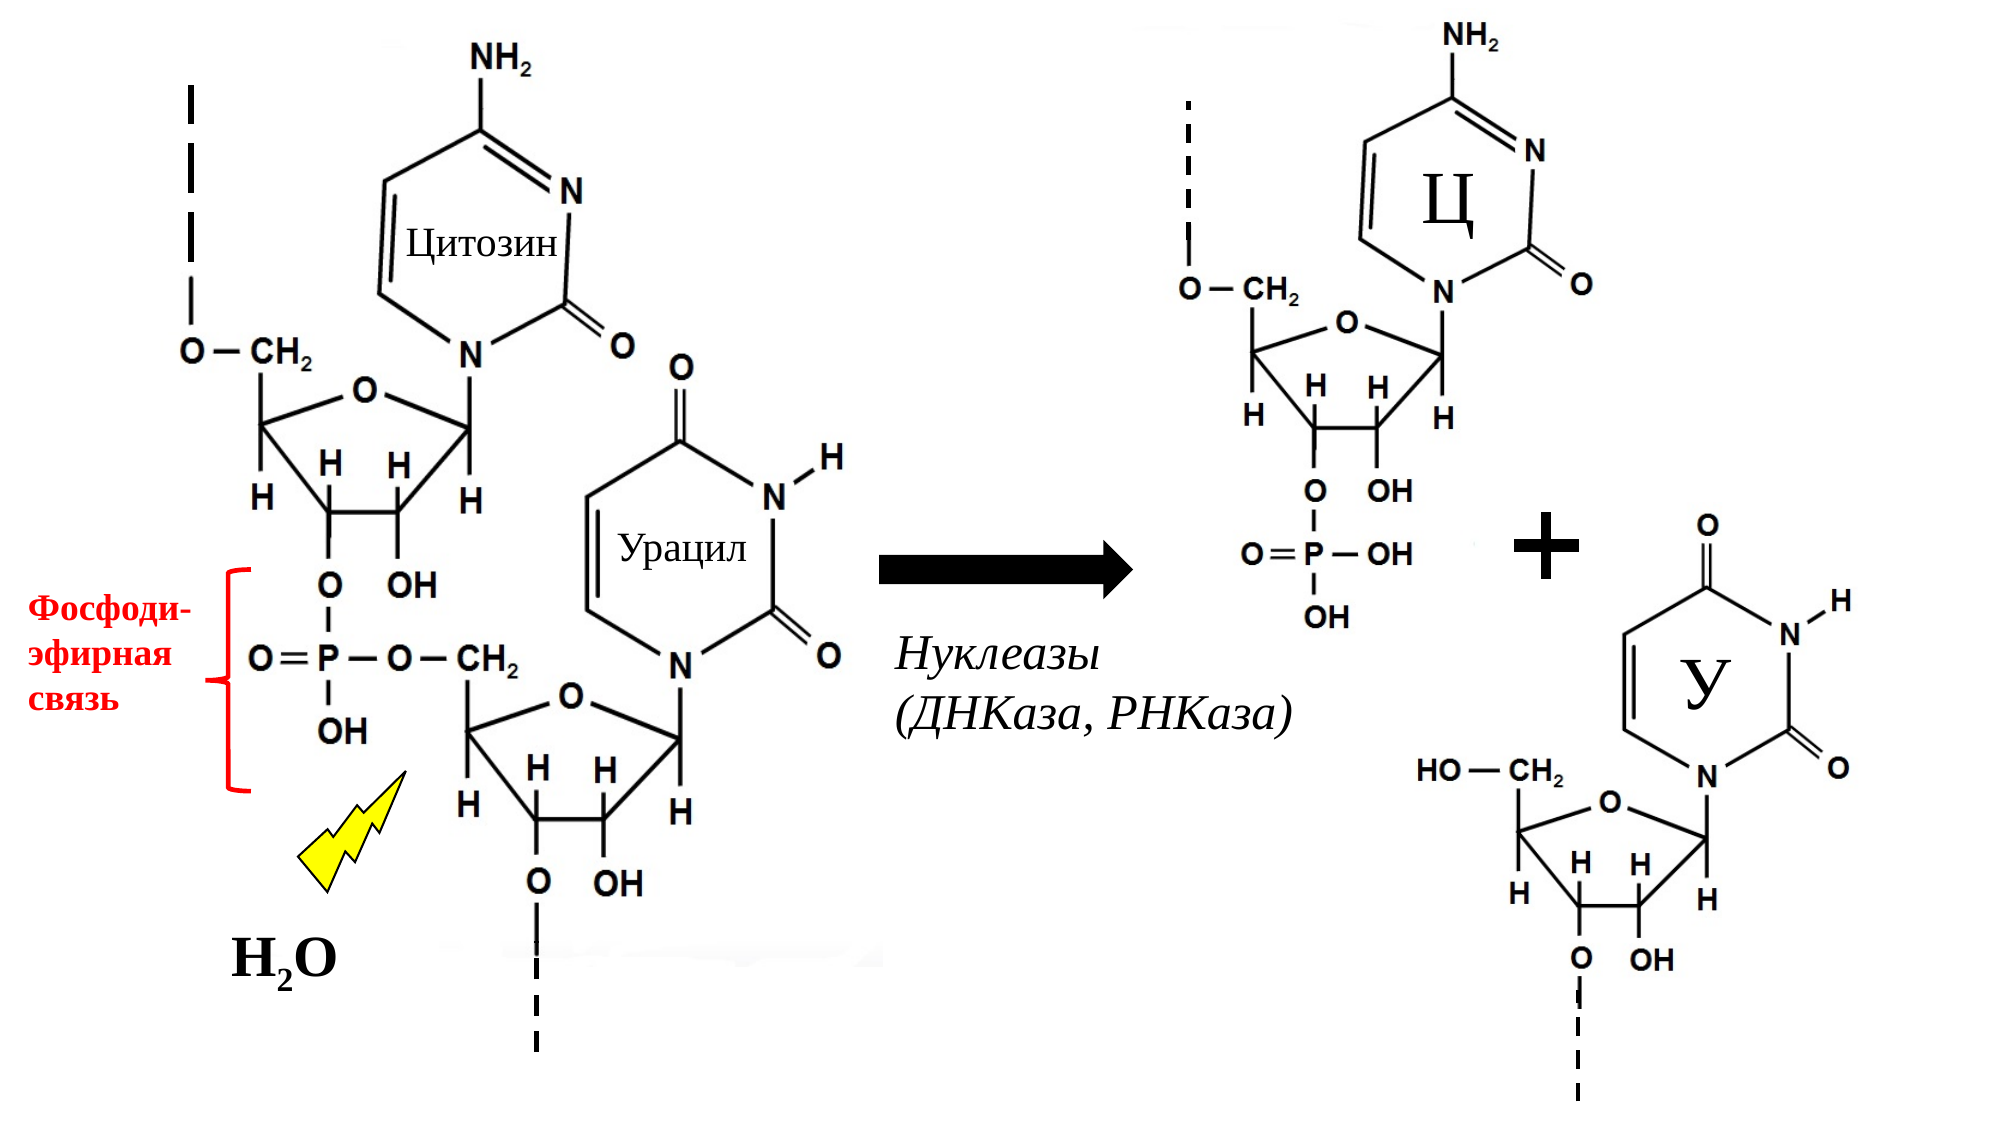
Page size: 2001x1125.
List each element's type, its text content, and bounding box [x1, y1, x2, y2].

text_box Нуклеазы (ДНКаза, РНКаза) [883, 612, 1315, 747]
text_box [142, 10, 883, 967]
text_box [883, 539, 1129, 600]
text_box Н2О [216, 967, 380, 1006]
picture [1129, 8, 1899, 1009]
text_box Фосфоди-эфирная связь [13, 575, 142, 725]
